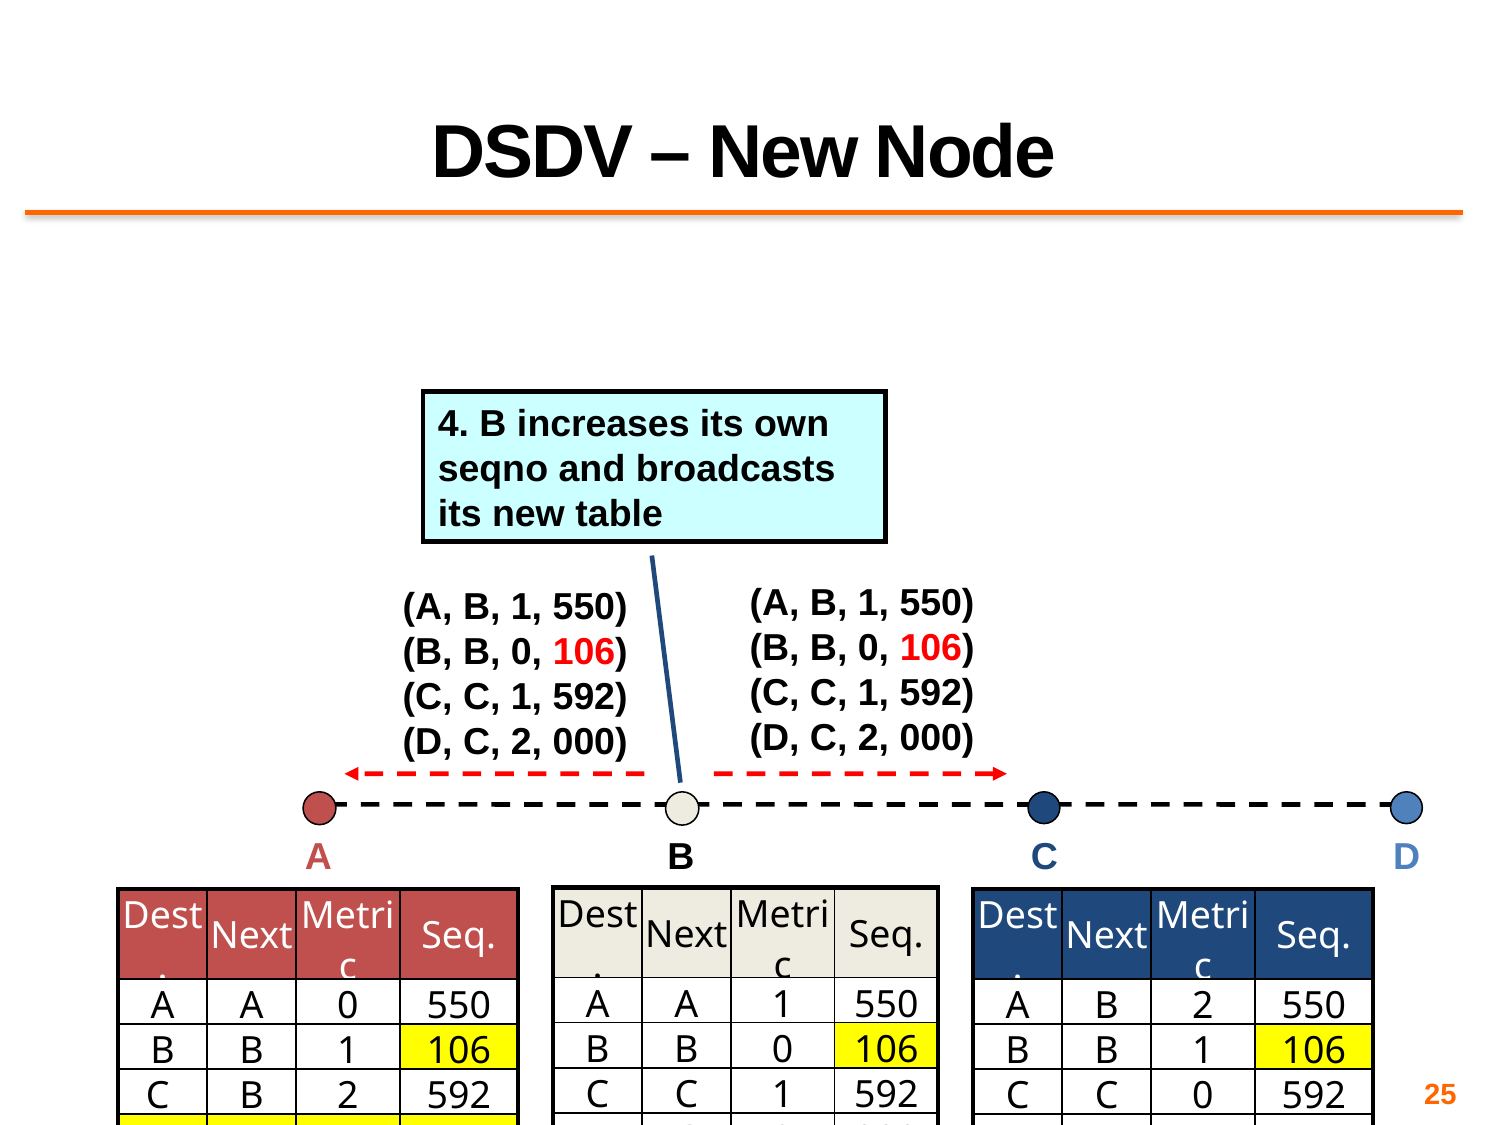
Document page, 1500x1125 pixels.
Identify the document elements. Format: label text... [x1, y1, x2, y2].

table_header Dest. [555, 890, 641, 977]
table_cell A [120, 980, 206, 1023]
text_box (A, B, 1, 550) (B, B, 0, 106) (C, C, 1, 592) (D, C, 2, 000) [387, 574, 643, 770]
table_cell C [643, 1069, 730, 1112]
slide_number 25 [1375, 1074, 1463, 1110]
table_cell 1 [732, 1069, 834, 1112]
table_cell 592 [401, 1070, 516, 1113]
table_header Metric [1152, 891, 1254, 978]
table_cell 2 [732, 1114, 834, 1125]
table_cell A [555, 978, 641, 1022]
table_cell A [643, 978, 730, 1022]
table_cell B [208, 1115, 295, 1125]
table_cell C [643, 1114, 730, 1125]
table_cell 000 [1256, 1115, 1371, 1125]
table_cell 000 [401, 1115, 516, 1125]
table_cell B [1063, 1025, 1150, 1068]
table_cell 592 [1256, 1070, 1371, 1113]
table_cell 1 [1152, 1115, 1254, 1125]
table_header Dest. [975, 891, 1061, 978]
table_cell 2 [1152, 980, 1254, 1023]
table_cell A [208, 980, 295, 1023]
table_header Dest. [120, 891, 206, 978]
text_box C [1015, 824, 1073, 885]
table_cell 1 [732, 978, 834, 1022]
table_cell B [1063, 980, 1150, 1023]
text_box [344, 767, 357, 781]
table_cell 106 [1256, 1025, 1371, 1068]
table_cell 106 [401, 1025, 516, 1068]
title DSDV – New Node [24, 24, 1463, 201]
table_cell C [555, 1069, 641, 1112]
table_cell D [120, 1115, 206, 1125]
table_cell A [975, 980, 1061, 1023]
table_cell 550 [401, 980, 516, 1023]
table_cell 1 [1152, 1025, 1254, 1068]
table_header Next [643, 890, 730, 977]
table_cell D [555, 1114, 641, 1125]
table_header Seq. [835, 890, 936, 977]
table_cell 2 [297, 1070, 399, 1113]
table_cell B [975, 1025, 1061, 1068]
text_box [989, 767, 1007, 780]
table_cell C [1063, 1070, 1150, 1113]
table_cell B [120, 1025, 206, 1068]
table_cell 0 [1152, 1070, 1254, 1113]
text_box B [652, 824, 710, 885]
table_header Next [1063, 891, 1150, 978]
table_cell 106 [835, 1023, 936, 1067]
text_box [1390, 791, 1423, 824]
table_cell C [975, 1070, 1061, 1113]
table_cell 550 [835, 978, 936, 1022]
table_header Seq. [401, 891, 516, 978]
table_cell C [120, 1070, 206, 1113]
text_box A [289, 824, 347, 885]
table_cell 3 [297, 1115, 399, 1125]
table_cell 0 [297, 980, 399, 1023]
table_cell 0 [732, 1023, 834, 1067]
text_box [665, 791, 699, 826]
table_cell 000 [835, 1114, 936, 1125]
table_cell B [555, 1023, 641, 1067]
table_cell 592 [835, 1069, 936, 1112]
table_cell 550 [1256, 980, 1371, 1023]
table_cell D [975, 1115, 1061, 1125]
table_header Metric [297, 891, 399, 978]
table_header Next [208, 891, 295, 978]
table_cell 1 [297, 1025, 399, 1068]
table_cell B [208, 1025, 295, 1068]
text_box D [1378, 824, 1436, 885]
table_cell B [643, 1023, 730, 1067]
text_box [303, 791, 336, 824]
table_header Seq. [1256, 891, 1371, 978]
text_box (A, B, 1, 550) (B, B, 0, 106) (C, C, 1, 592) (D, C, 2, 000) [734, 570, 990, 766]
table_cell D [1063, 1115, 1150, 1125]
text_box 4. B increases its own seqno and broadcasts its new table [423, 391, 886, 542]
text_box [1028, 791, 1060, 824]
table_cell B [208, 1070, 295, 1113]
table_header Metric [732, 890, 834, 977]
